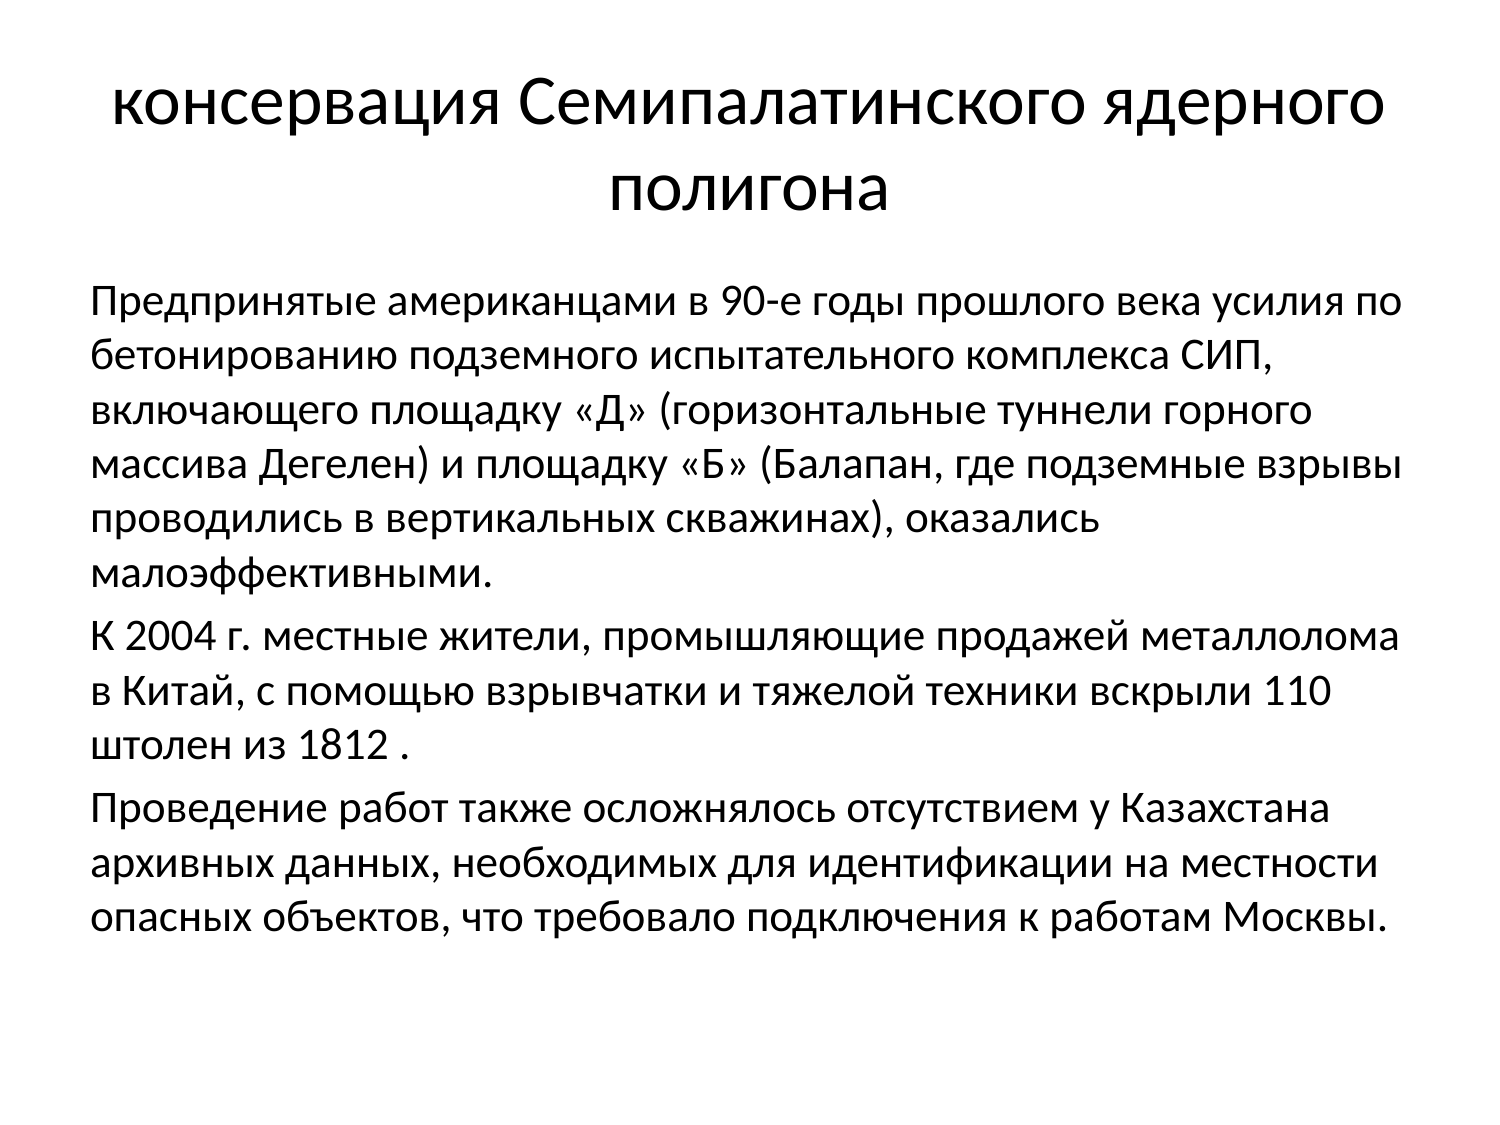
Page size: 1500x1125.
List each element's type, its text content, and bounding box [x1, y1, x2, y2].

list Предпринятые американцами в 90-е годы прошлого века усилия по бетонированию подземного испытательного комплекса СИП, включающего площадку «Д» (горизонтальные туннели горного массива Дегелен) и площадку «Б» (Балапан, где подземные взрывы проводились в вертикальных скважинах), оказались малоэффективными. К 2004 г. местные жители, промышляющие продажей металлолома в Китай, с помощью взрывчатки и тяжелой техники вскрыли 110 штолен из 1812 . Проведение работ также осложнялось отсутствием у Казахстана архивных данных, необходимых для идентификации на местности опасных объектов, что требовало подключения к работам Москвы. [75, 262, 1425, 1005]
title консервация Семипалатинского ядерного полигона [75, 45, 1425, 233]
